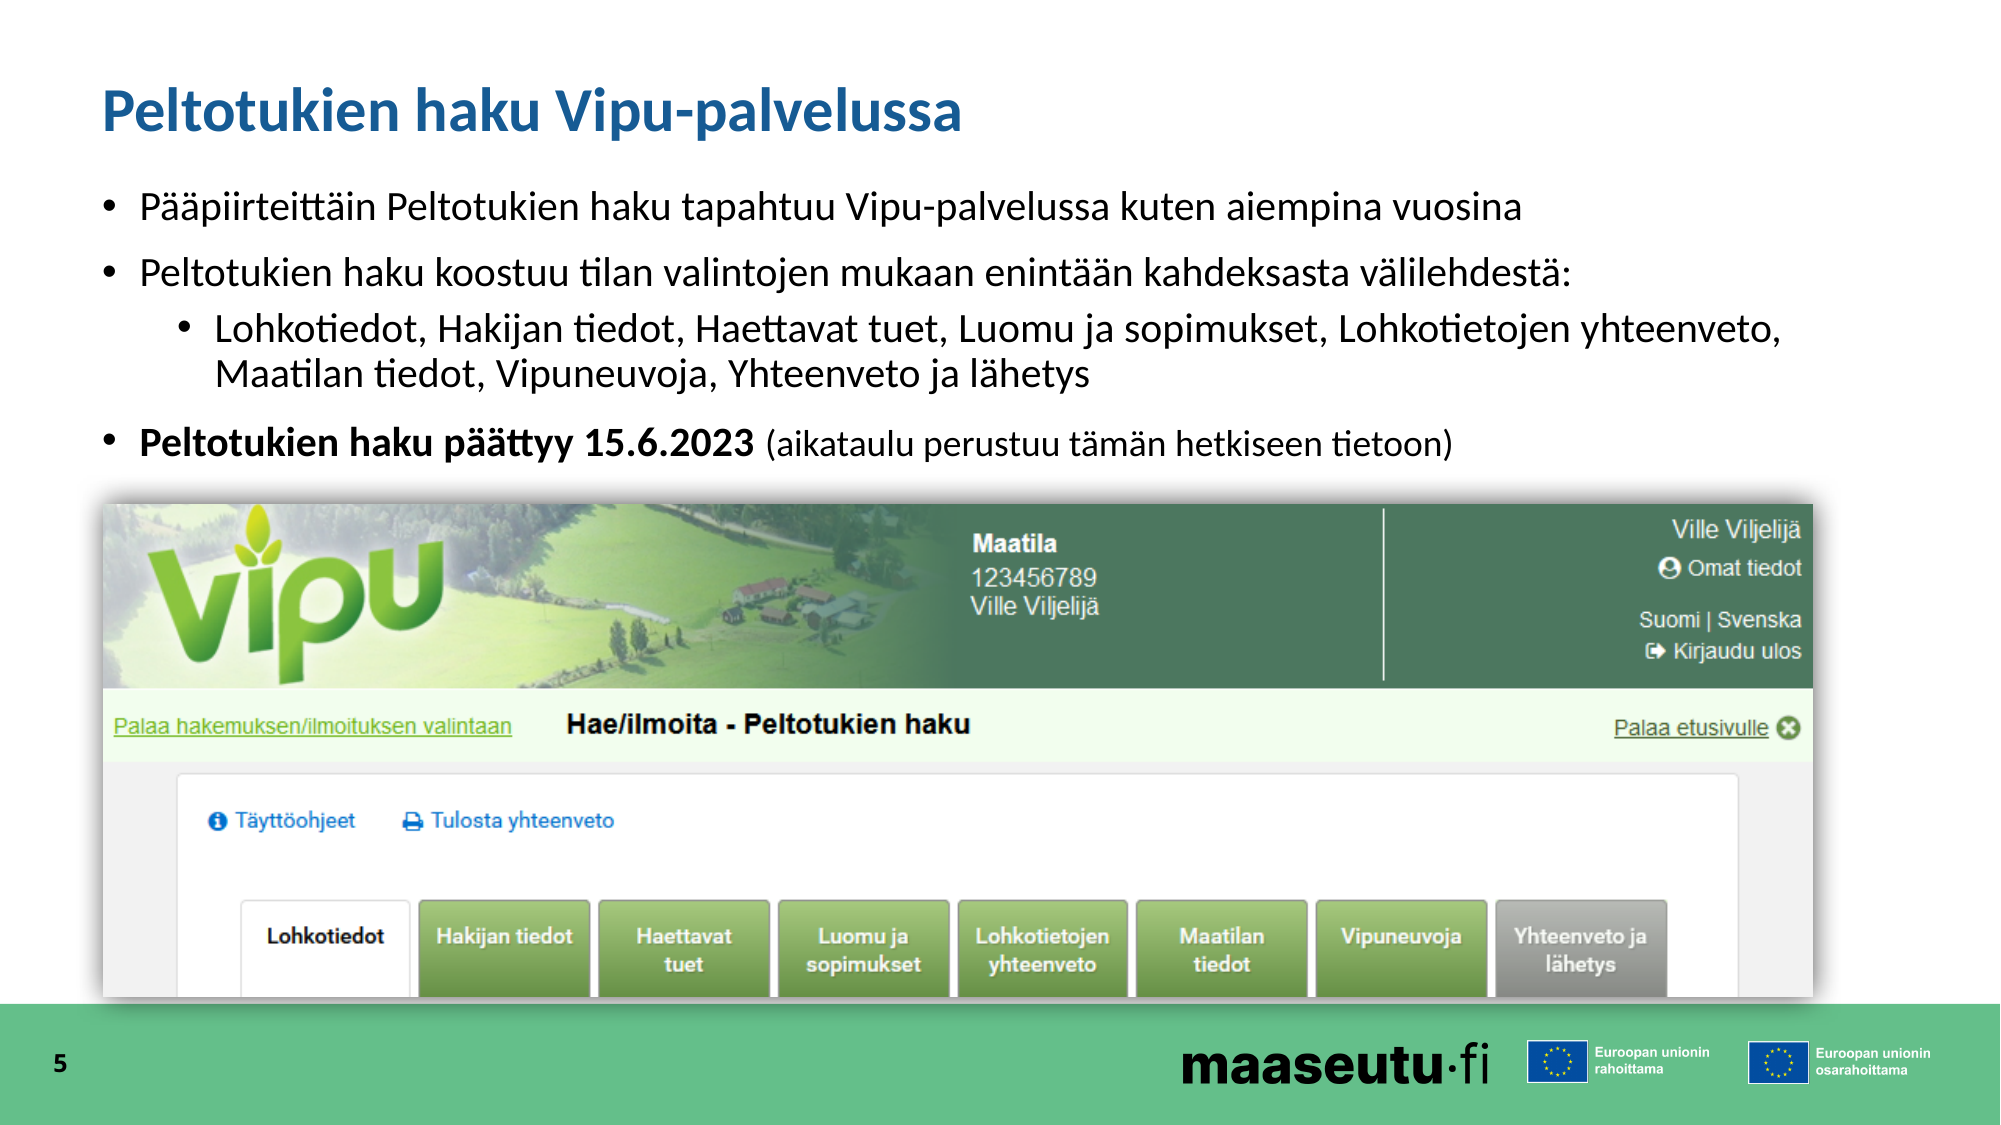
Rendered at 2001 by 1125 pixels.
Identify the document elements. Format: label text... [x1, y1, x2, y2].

picture [1183, 1042, 1488, 1084]
title Peltotukien haku Vipu-palvelussa [86, 47, 1881, 177]
picture [1748, 1041, 1930, 1084]
picture [1527, 1040, 1709, 1083]
list Pääpiirteittäin Peltotukien haku tapahtuu Vipu-palvelussa kuten aiempina vuosina Peltotukien haku koostuu tilan valintojen mukaan enintään kahdeksasta välilehdestä: Lohkotiedot, Hakijan tiedot, Haettavat tuet, Luomu ja sopimukset, Lohkotietojen yhteenveto, Maatilan tiedot, Vipuneuvoja, Yhteenveto ja lähetys Peltotukien haku päättyy 15.6.2023 (aikataulu perustuu tämän hetkiseen tietoon) [86, 177, 1830, 484]
picture [103, 504, 1813, 997]
